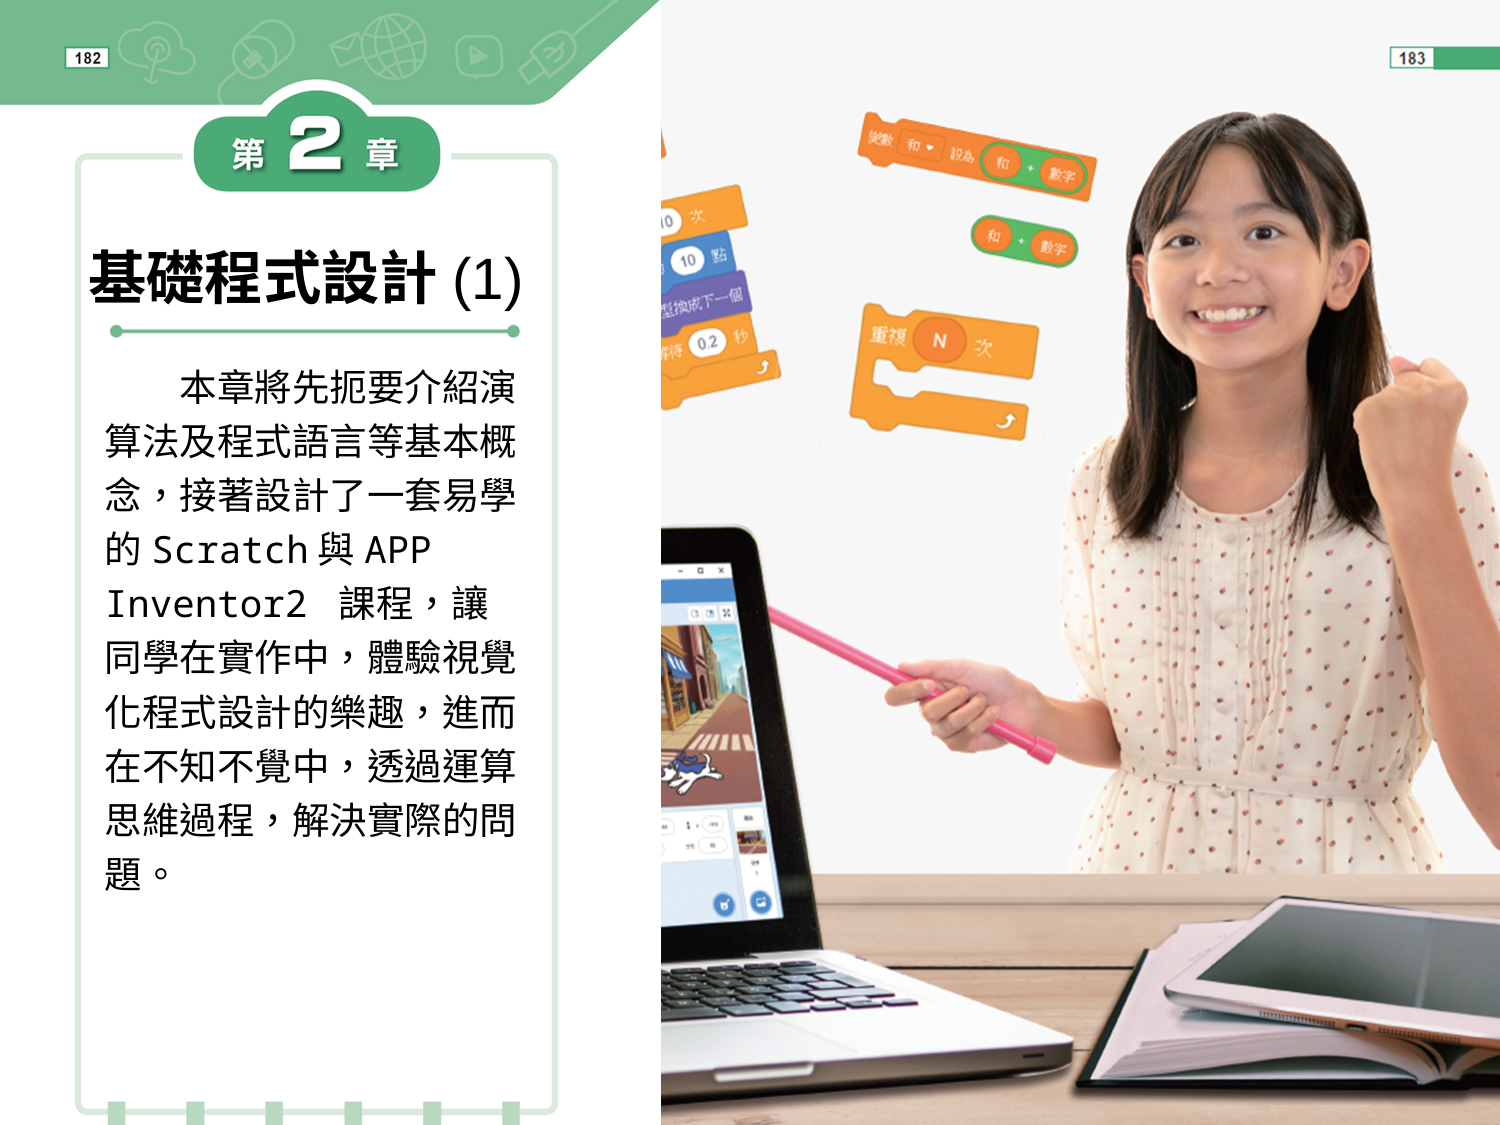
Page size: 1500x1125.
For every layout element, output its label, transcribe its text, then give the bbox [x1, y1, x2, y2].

picture [0, 0, 1500, 1125]
text_box 基礎程式設計(1) [88, 236, 532, 319]
text_box 本章將先扼要介紹演算法及程式語言等基本概念，接著設計了一套易學的Scratch與APP Inventor2 課程，讓同學在實作中，體驗視覺化程式設計的樂趣，進而在不知不覺中，透過運算思維過程，解決實際的問題。 [104, 354, 526, 1004]
